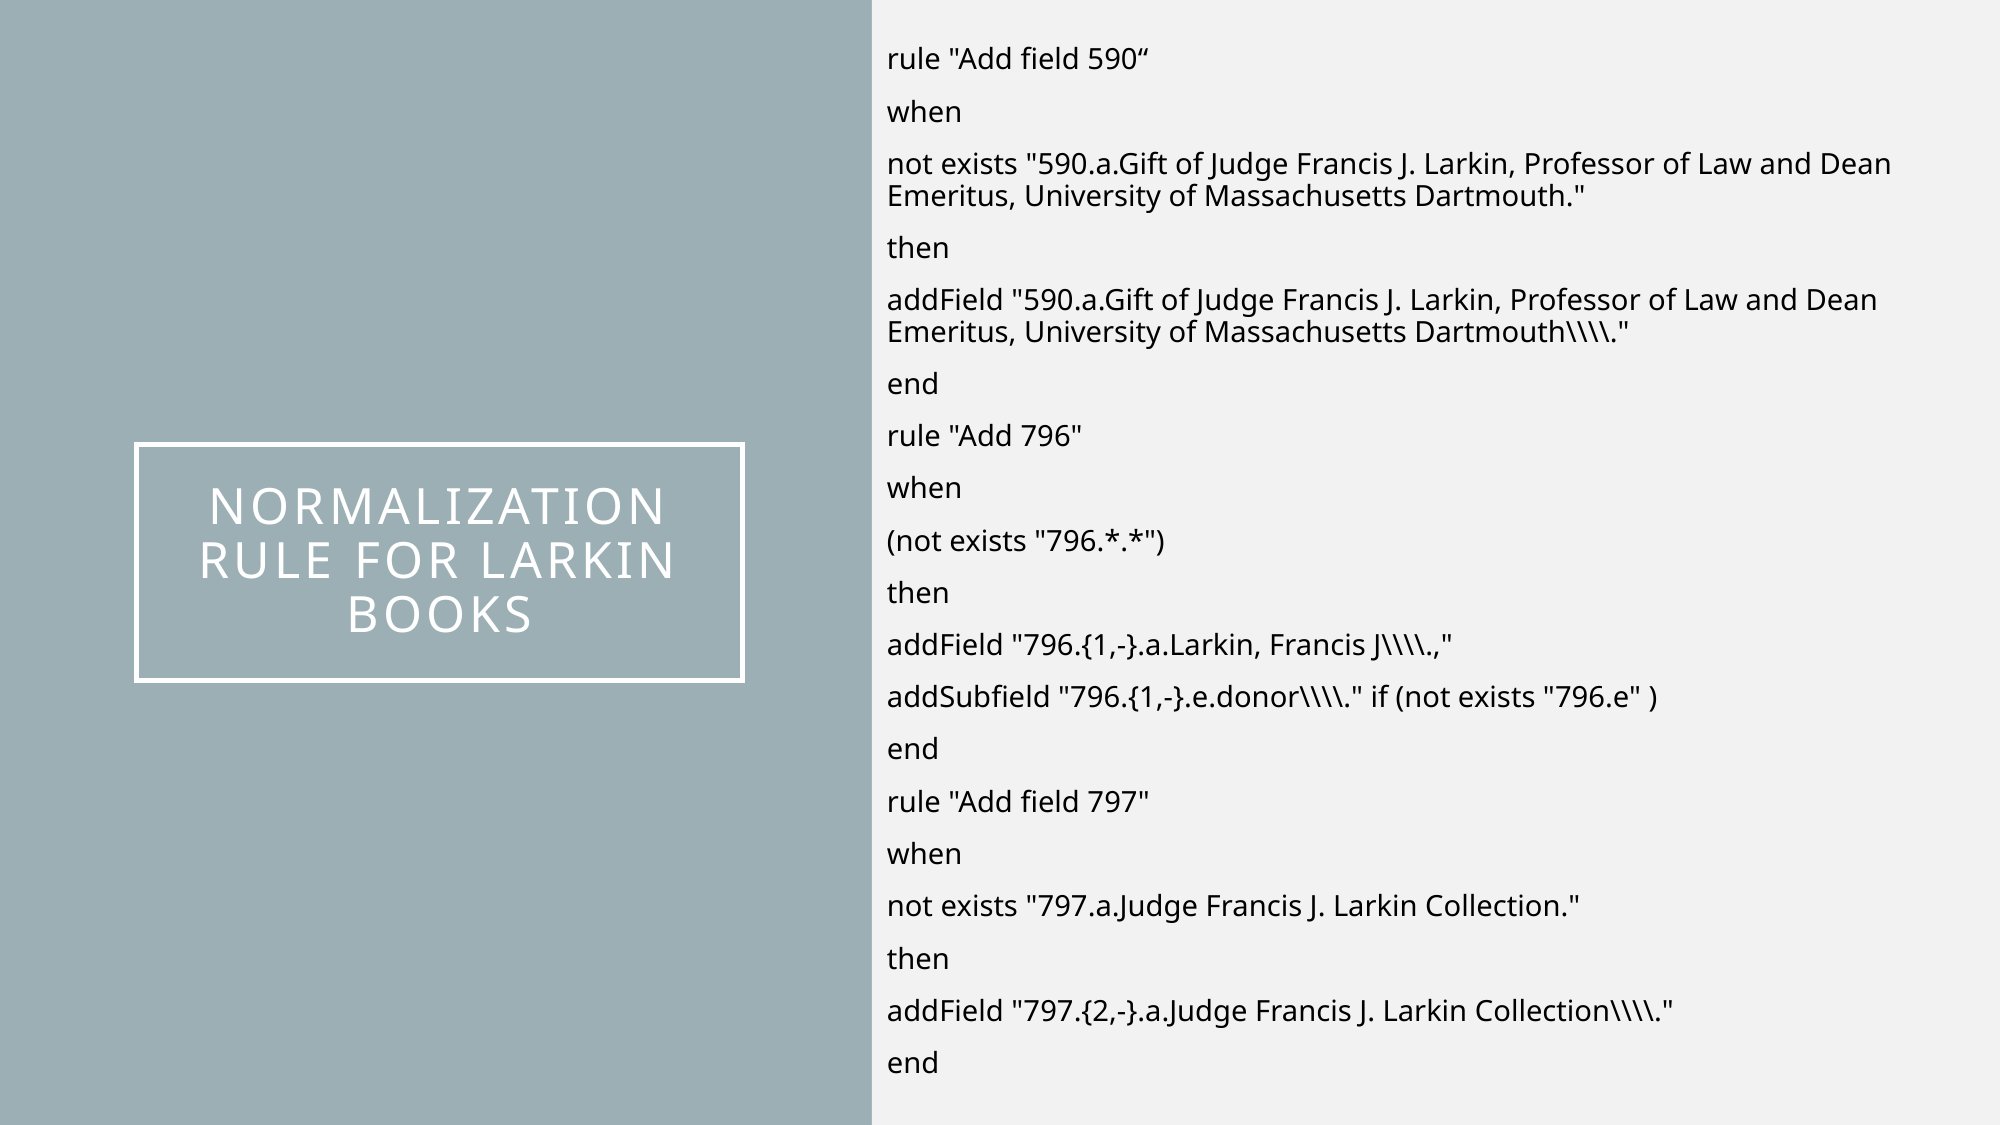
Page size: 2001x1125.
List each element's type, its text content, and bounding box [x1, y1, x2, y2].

title Normalization rule for larkin books [134, 442, 745, 683]
list rule "Add field 590“ when not exists "590.a.Gift of Judge Francis J. Larkin, Professor of Law and Dean Emeritus, University of Massachusetts Dartmouth." then addField "590.a.Gift of Judge Francis J. Larkin, Professor of Law and Dean Emeritus, University of Massachusetts Dartmouth\\\\." end rule "Add 796" when (not exists "796.*.*") then addField "796.{1,-}.a.Larkin, Francis J\\\\.," addSubfield "796.{1,-}.e.donor\\\\." if (not exists "796.e" ) end rule "Add field 797" when not exists "797.a.Judge Francis J. Larkin Collection." then addField "797.{2,-}.a.Judge Francis J. Larkin Collection\\\\." end [871, 0, 2000, 1125]
